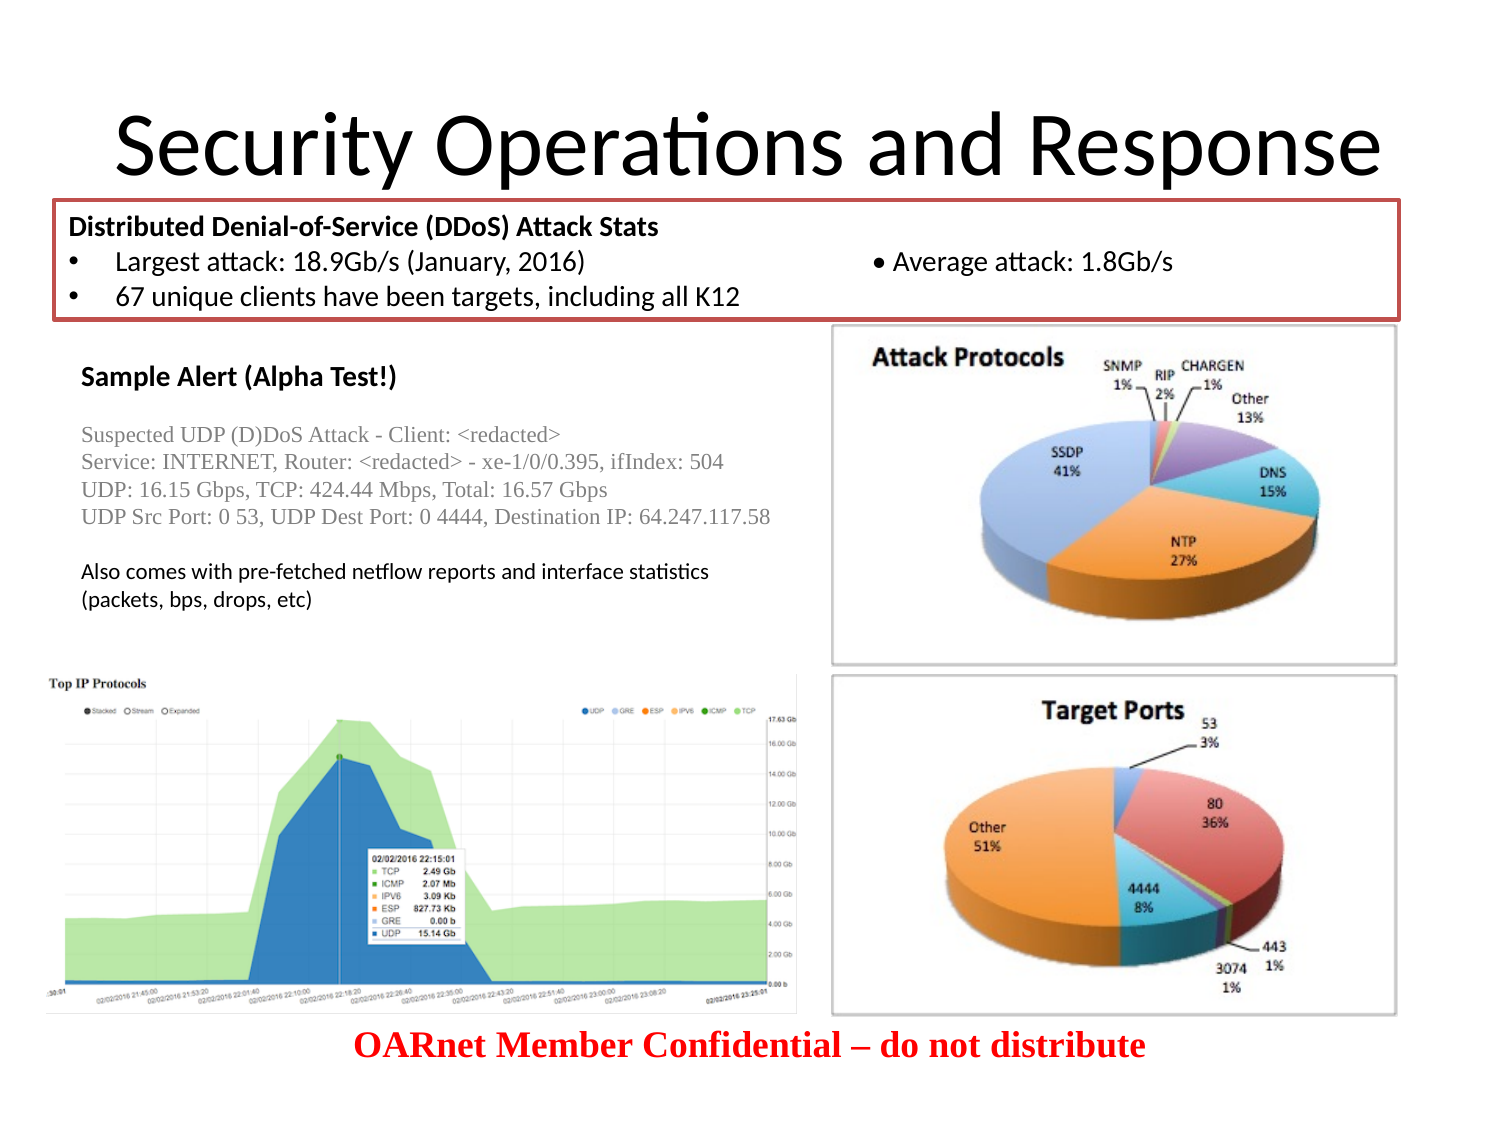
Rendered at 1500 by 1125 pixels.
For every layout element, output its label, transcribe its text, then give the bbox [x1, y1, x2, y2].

text_box OARnet Member Confidential – do not distribute [268, 1012, 1232, 1073]
picture [831, 324, 1399, 668]
text_box Distributed Denial-of-Service (DDoS) Attack Stats Largest attack: 18.9Gb/s (January, 2016) • Average attack: 1.8Gb/s 67 unique clients have been targets, including all K12 [52, 198, 1401, 322]
title Security Operations and Response [75, 45, 1425, 233]
picture [46, 674, 799, 1015]
picture [831, 674, 1399, 1018]
text_box Sample Alert (Alpha Test!) Suspected UDP (D)DoS Attack - Client: <redacted> Service: INTERNET, Router: <redacted> - xe-1/0/0.395, ifIndex: 504 UDP: 16.15 Gbps, TCP: 424.44 Mbps, Total: 16.57 Gbps UDP Src Port: 0 53, UDP Dest Port: 0 4444, Destination IP: 64.247.117.58 Also comes with pre-fetched netflow reports and interface statistics (packets, bps, drops, etc) [66, 349, 798, 647]
